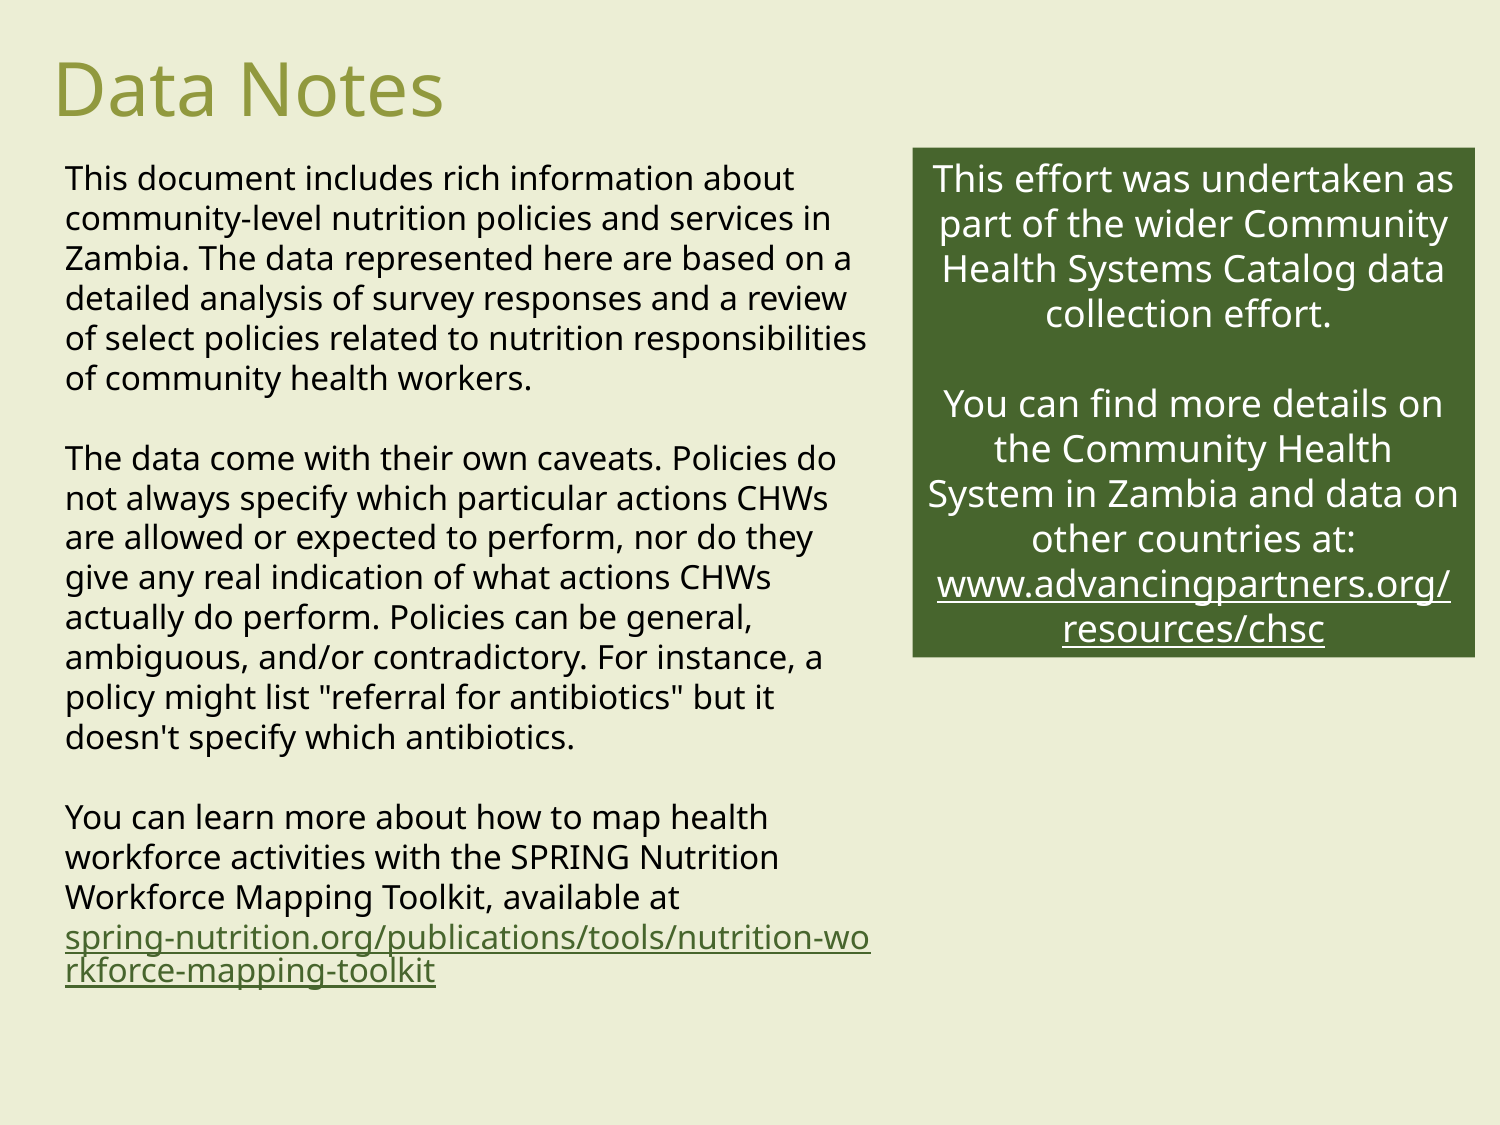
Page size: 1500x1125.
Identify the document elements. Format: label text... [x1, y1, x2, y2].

text_box This document includes rich information about community-level nutrition policies and services in Zambia. The data represented here are based on a detailed analysis of survey responses and a review of select policies related to nutrition responsibilities of community health workers. The data come with their own caveats. Policies do not always specify which particular actions CHWs are allowed or expected to perform, nor do they give any real indication of what actions CHWs actually do perform. Policies can be general, ambiguous, and/or contradictory. For instance, a policy might list "referral for antibiotics" but it doesn't specify which antibiotics. You can learn more about how to map health workforce activities with the SPRING Nutrition Workforce Mapping Toolkit, available at spring-nutrition.org/publications/tools/nutrition-workforce-mapping-toolkit [49, 149, 888, 969]
text_box Data Notes [37, 35, 1247, 138]
text_box This effort was undertaken as part of the wider Community Health Systems Catalog data collection effort. You can find more details on the Community Health System in Zambia and data on other countries at: www.advancingpartners.org/ resources/chsc [912, 147, 1475, 658]
